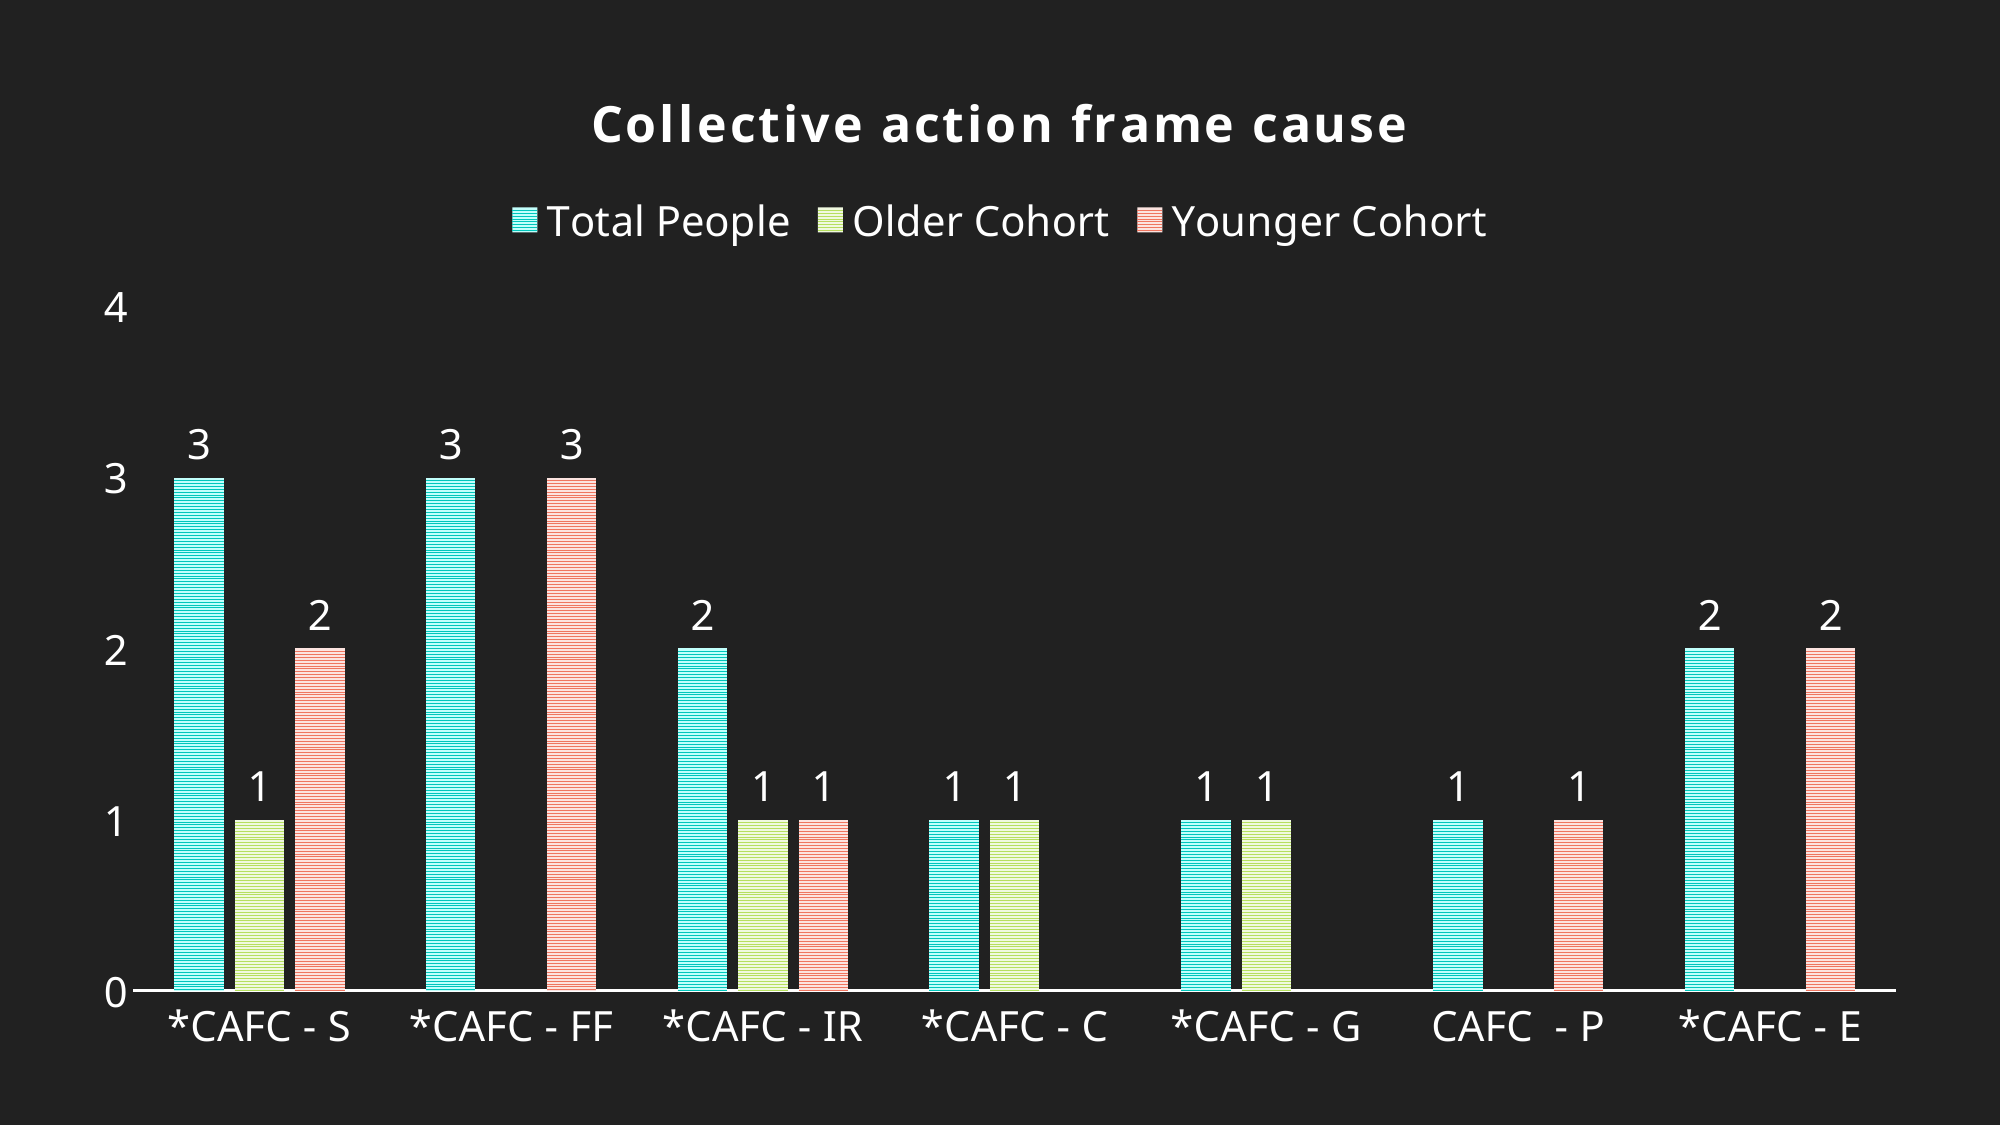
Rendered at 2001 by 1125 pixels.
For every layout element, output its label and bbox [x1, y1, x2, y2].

chart [66, 45, 1934, 1076]
